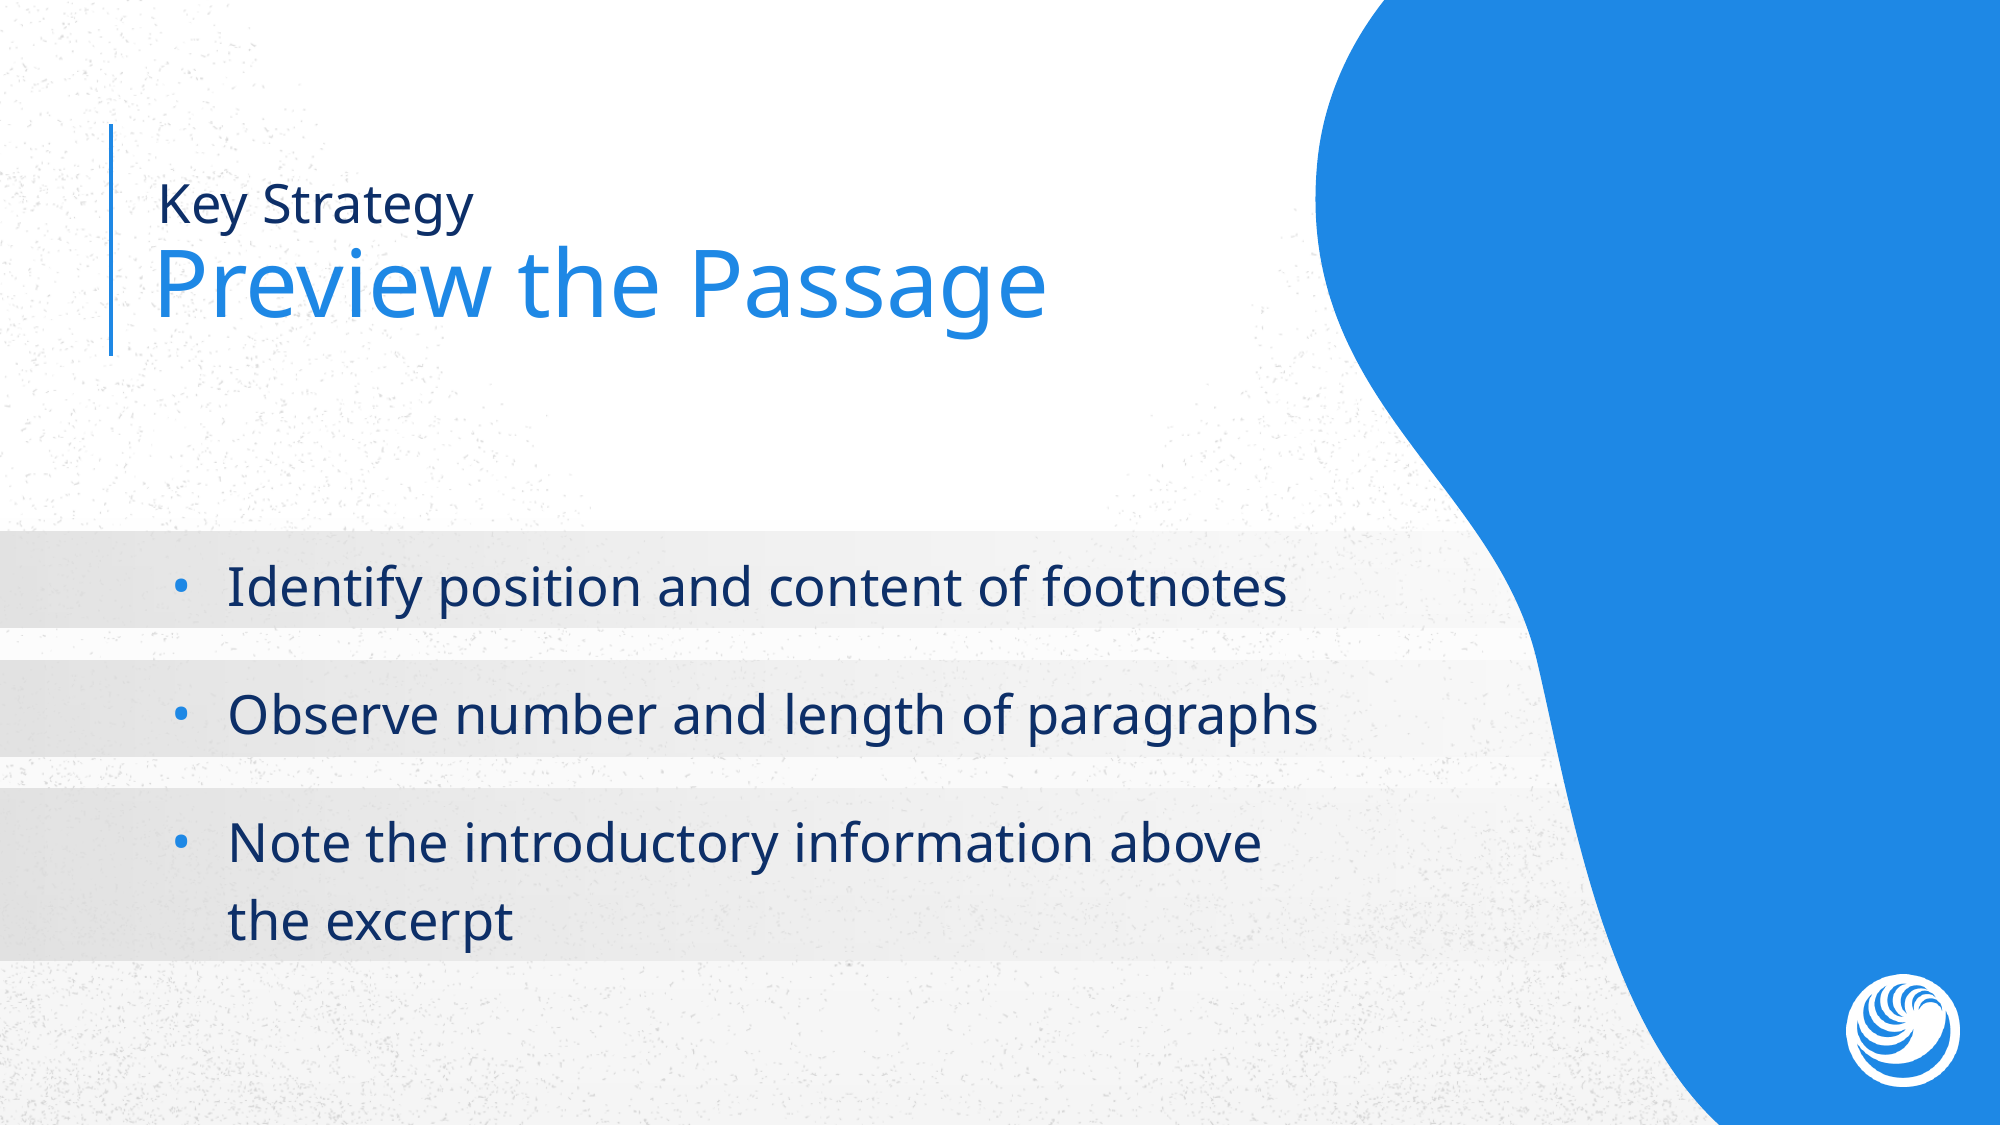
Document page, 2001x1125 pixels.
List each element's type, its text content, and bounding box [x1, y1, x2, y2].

text_box Identify position and content of footnotes Observe number and length of paragraphs Note the introductory information above the excerpt [137, 531, 1353, 959]
text_box [1324, 0, 2000, 1125]
text_box [0, 660, 137, 757]
text_box [0, 531, 137, 628]
text_box [1353, 531, 1526, 628]
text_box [110, 124, 1936, 396]
picture [1846, 973, 1960, 1088]
text_box [1353, 660, 1558, 757]
text_box [0, 788, 1616, 961]
